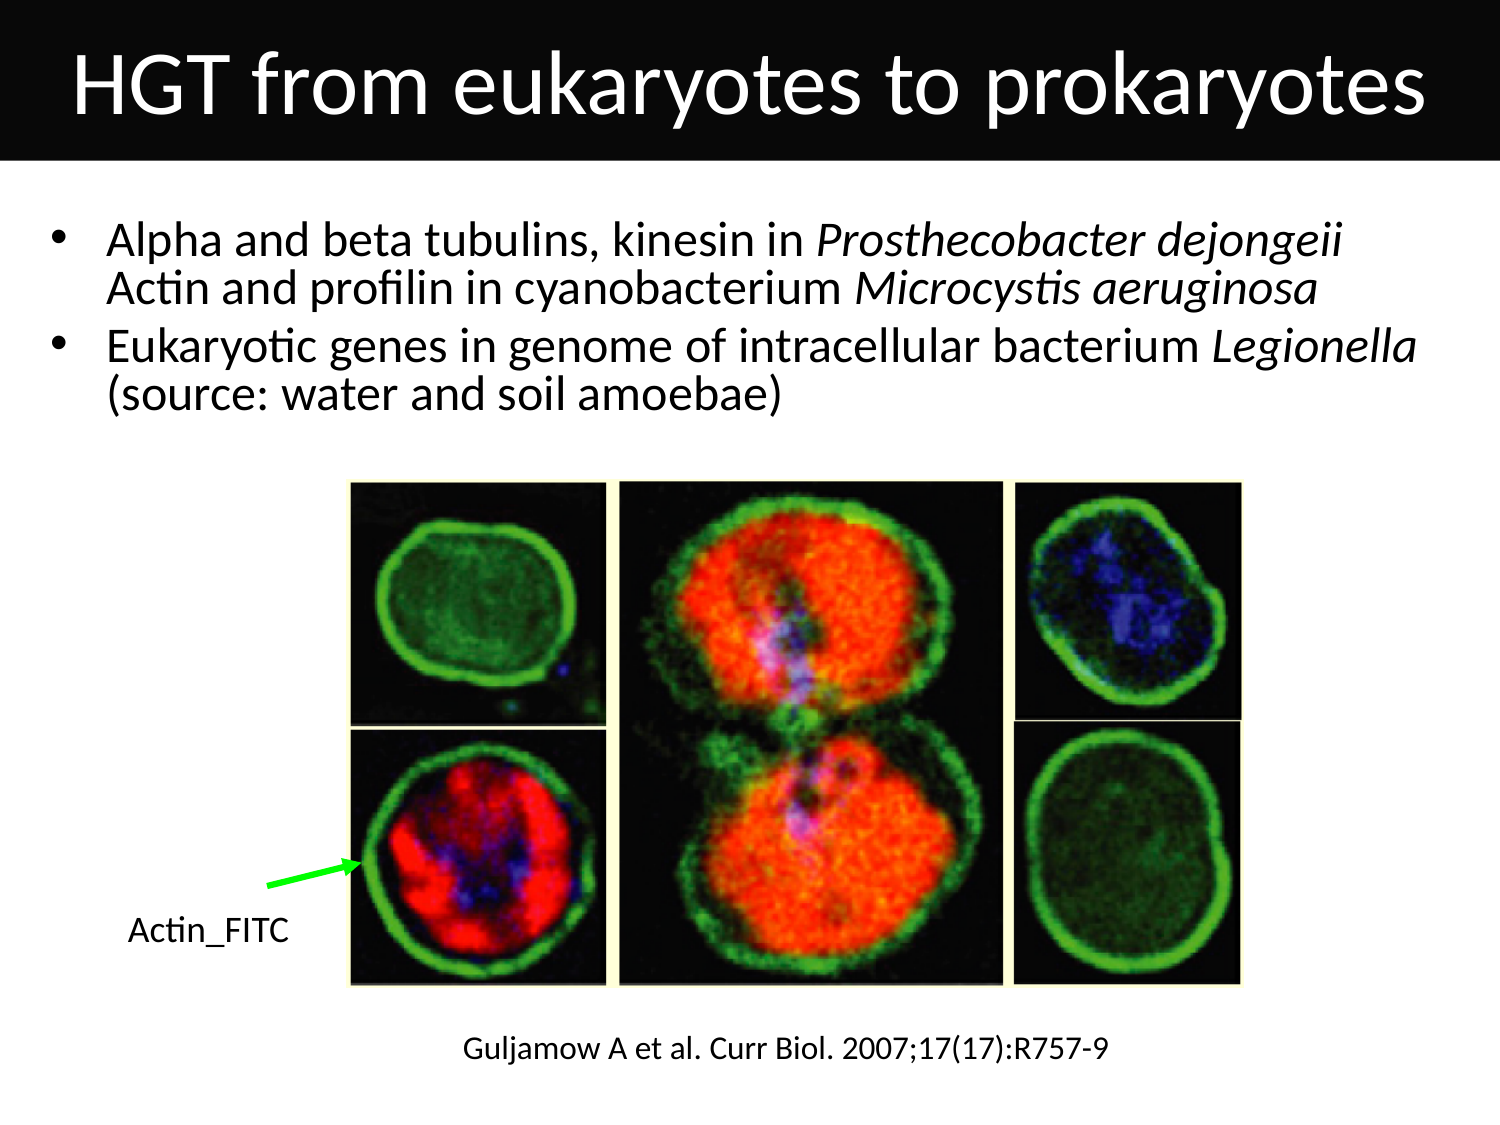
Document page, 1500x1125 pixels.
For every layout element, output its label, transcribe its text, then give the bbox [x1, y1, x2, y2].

text_box Actin_FITC [113, 897, 305, 958]
text_box Guljamow A et al. Curr Biol. 2007;17(17):R757-9 [448, 1018, 1133, 1074]
list Alpha and beta tubulins, kinesin in Prosthecobacter dejongeii Actin and profilin in cyanobacterium Microcystis aeruginosa Eukaryotic genes in genome of intracellular bacterium Legionella (source: water and soil amoebae) [35, 210, 1461, 622]
text_box HGT from eukaryotes to prokaryotes [0, 0, 1500, 161]
picture [346, 479, 1245, 988]
